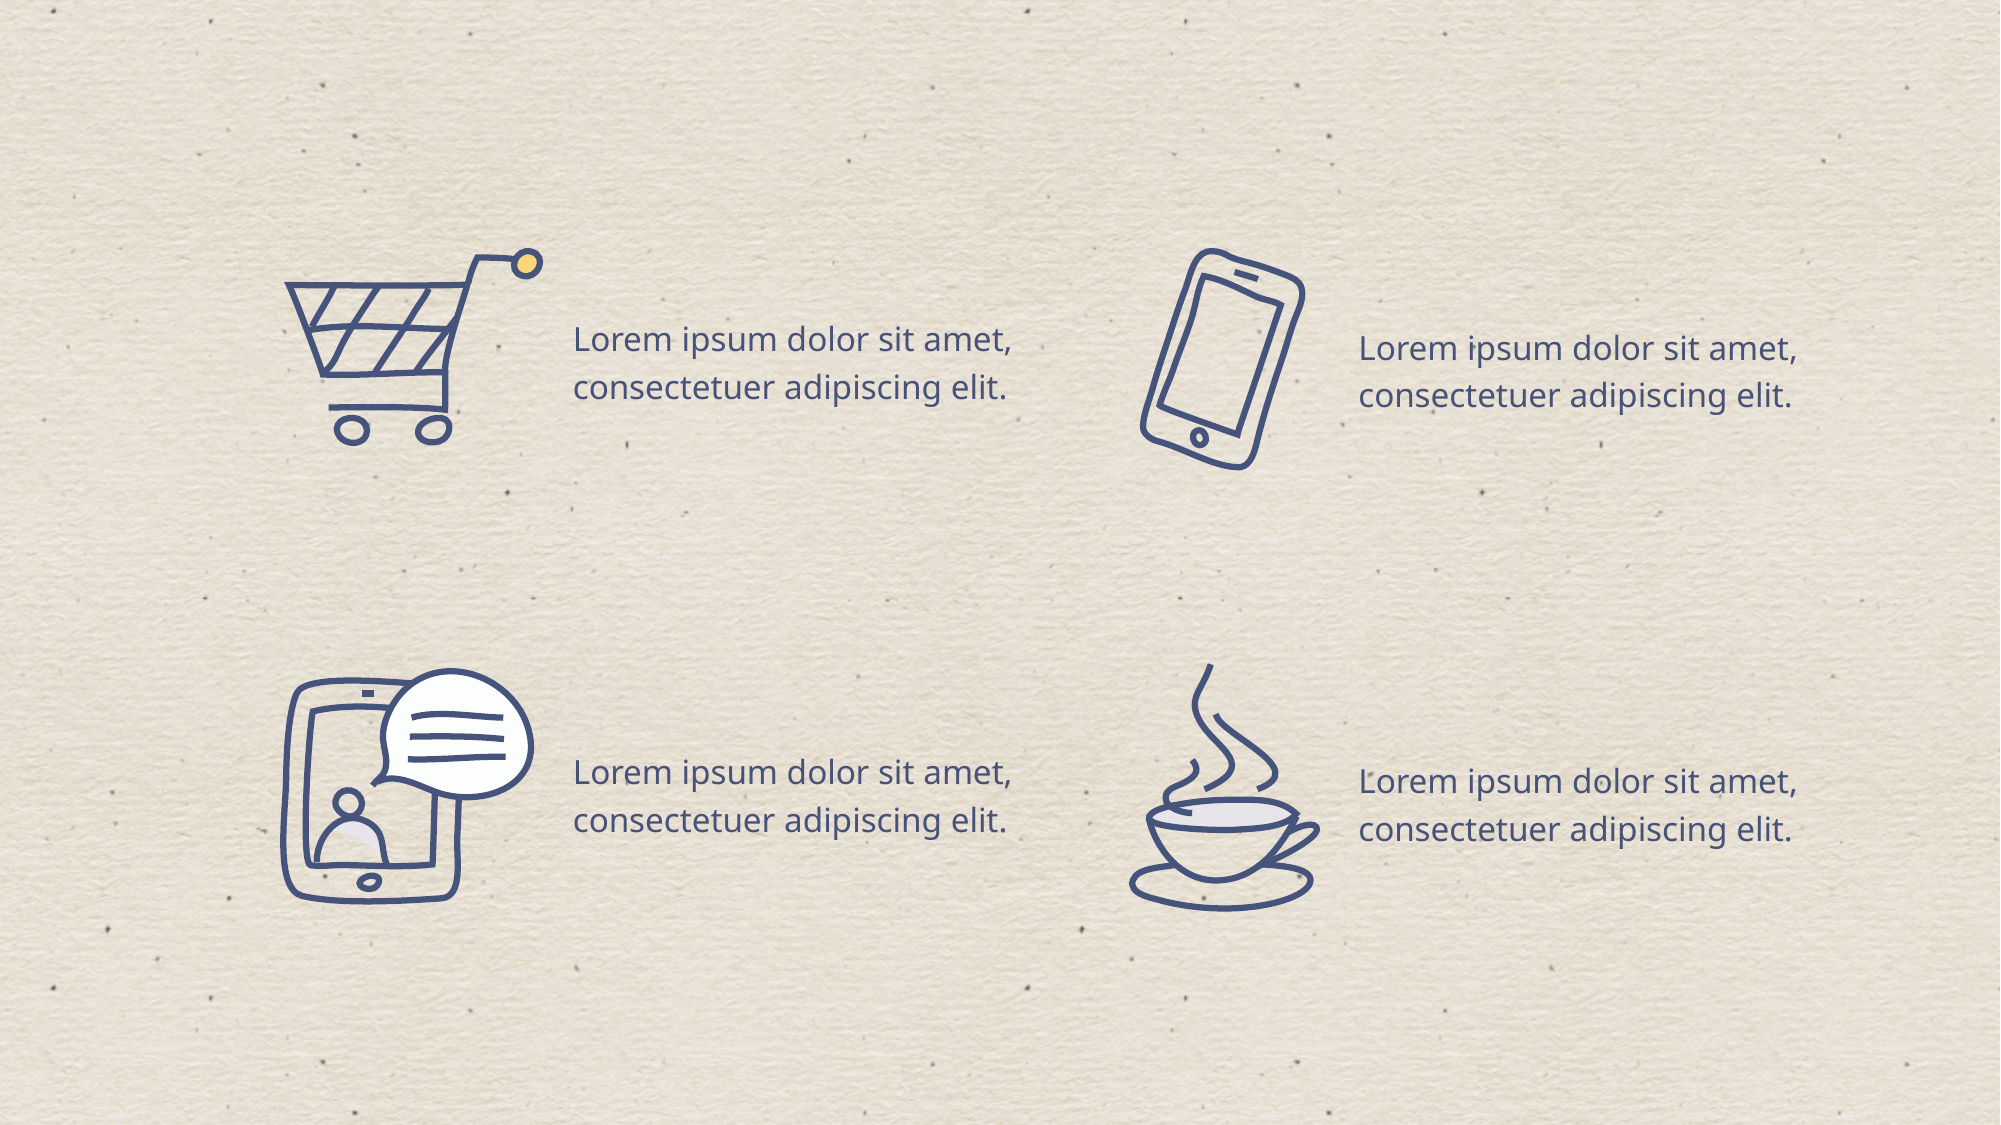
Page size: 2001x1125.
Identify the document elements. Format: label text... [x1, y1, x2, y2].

text_box Lorem ipsum dolor sit amet, consectetuer adipiscing elit. [1352, 745, 1821, 854]
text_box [283, 671, 532, 902]
picture [0, 0, 2000, 1125]
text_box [1142, 251, 1303, 468]
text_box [1132, 664, 1318, 909]
text_box Lorem ipsum dolor sit amet, consectetuer adipiscing elit. [1352, 312, 1821, 421]
text_box Lorem ipsum dolor sit amet, consectetuer adipiscing elit. [566, 304, 1036, 413]
text_box Lorem ipsum dolor sit amet, consectetuer adipiscing elit. [566, 737, 1036, 846]
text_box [288, 251, 541, 443]
